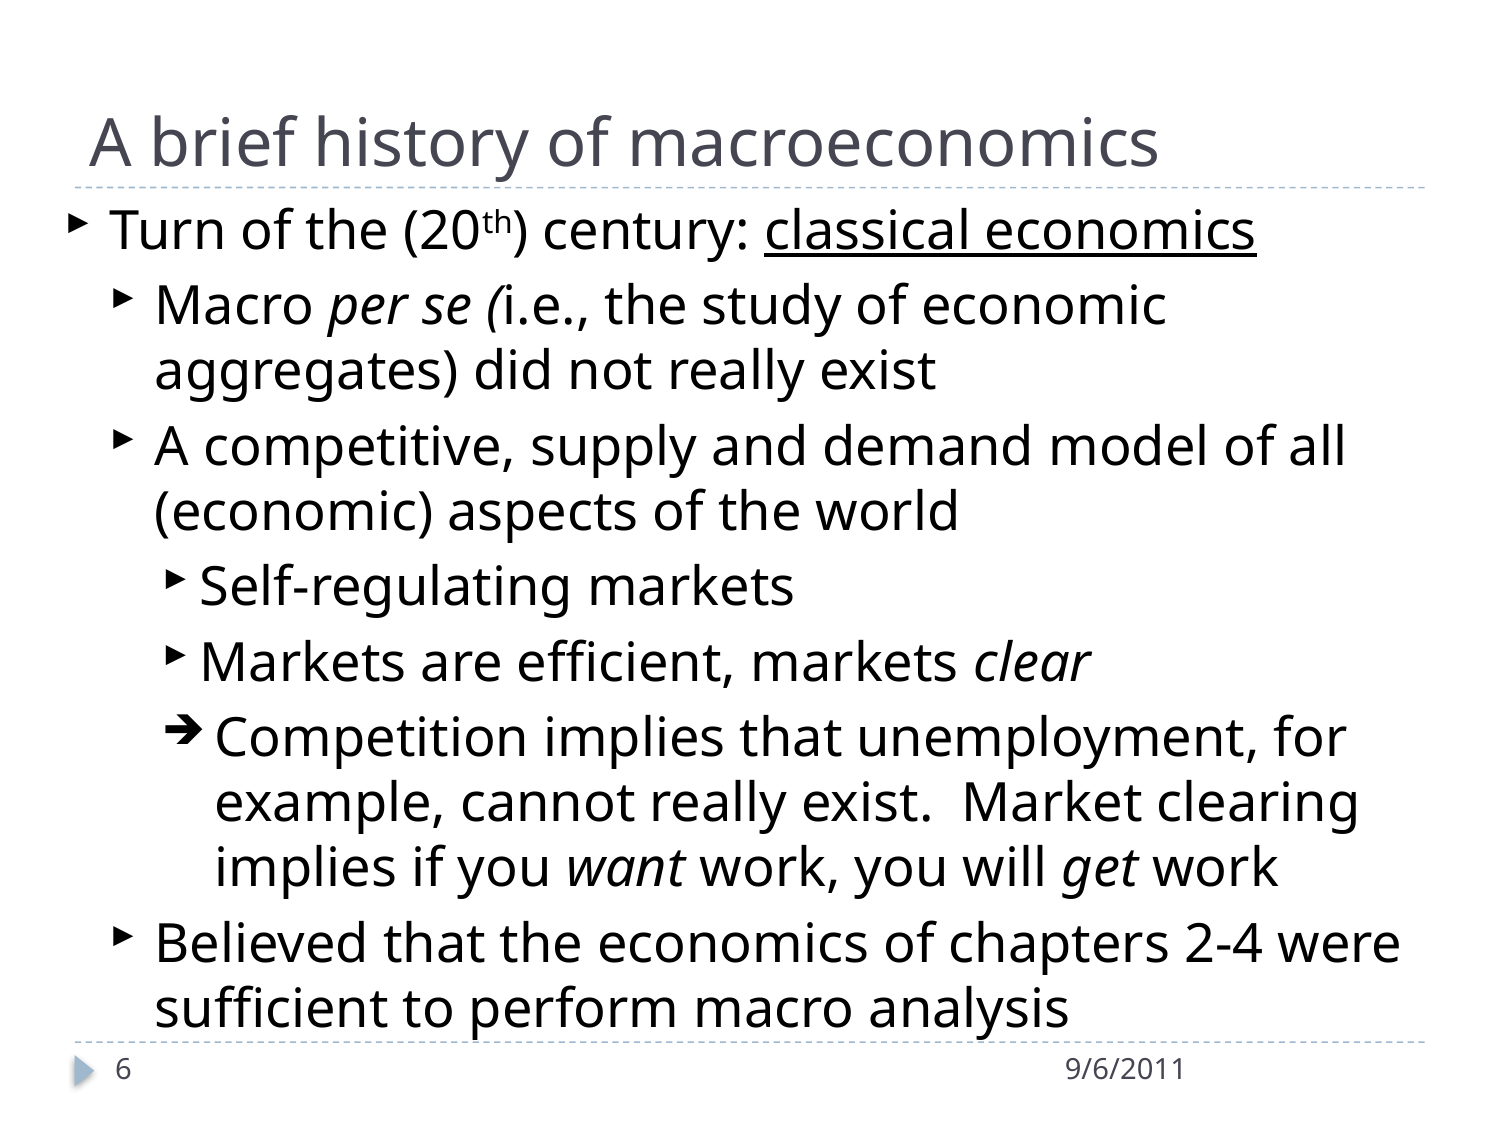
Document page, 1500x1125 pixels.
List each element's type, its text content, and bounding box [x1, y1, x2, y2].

list Turn of the (20th) century: classical economics Macro per se (i.e., the study of economic aggregates) did not really exist A competitive, supply and demand model of all (economic) aspects of the world Self-regulating markets Markets are efficient, markets clear Competition implies that unemployment, for example, cannot really exist. Market clearing implies if you want work, you will get work Believed that the economics of chapters 2-4 were sufficient to perform macro analysis [50, 187, 1450, 1050]
title A brief history of macroeconomics [75, 24, 1425, 187]
slide_number 6 [100, 1042, 426, 1103]
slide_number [1050, 1042, 1426, 1103]
